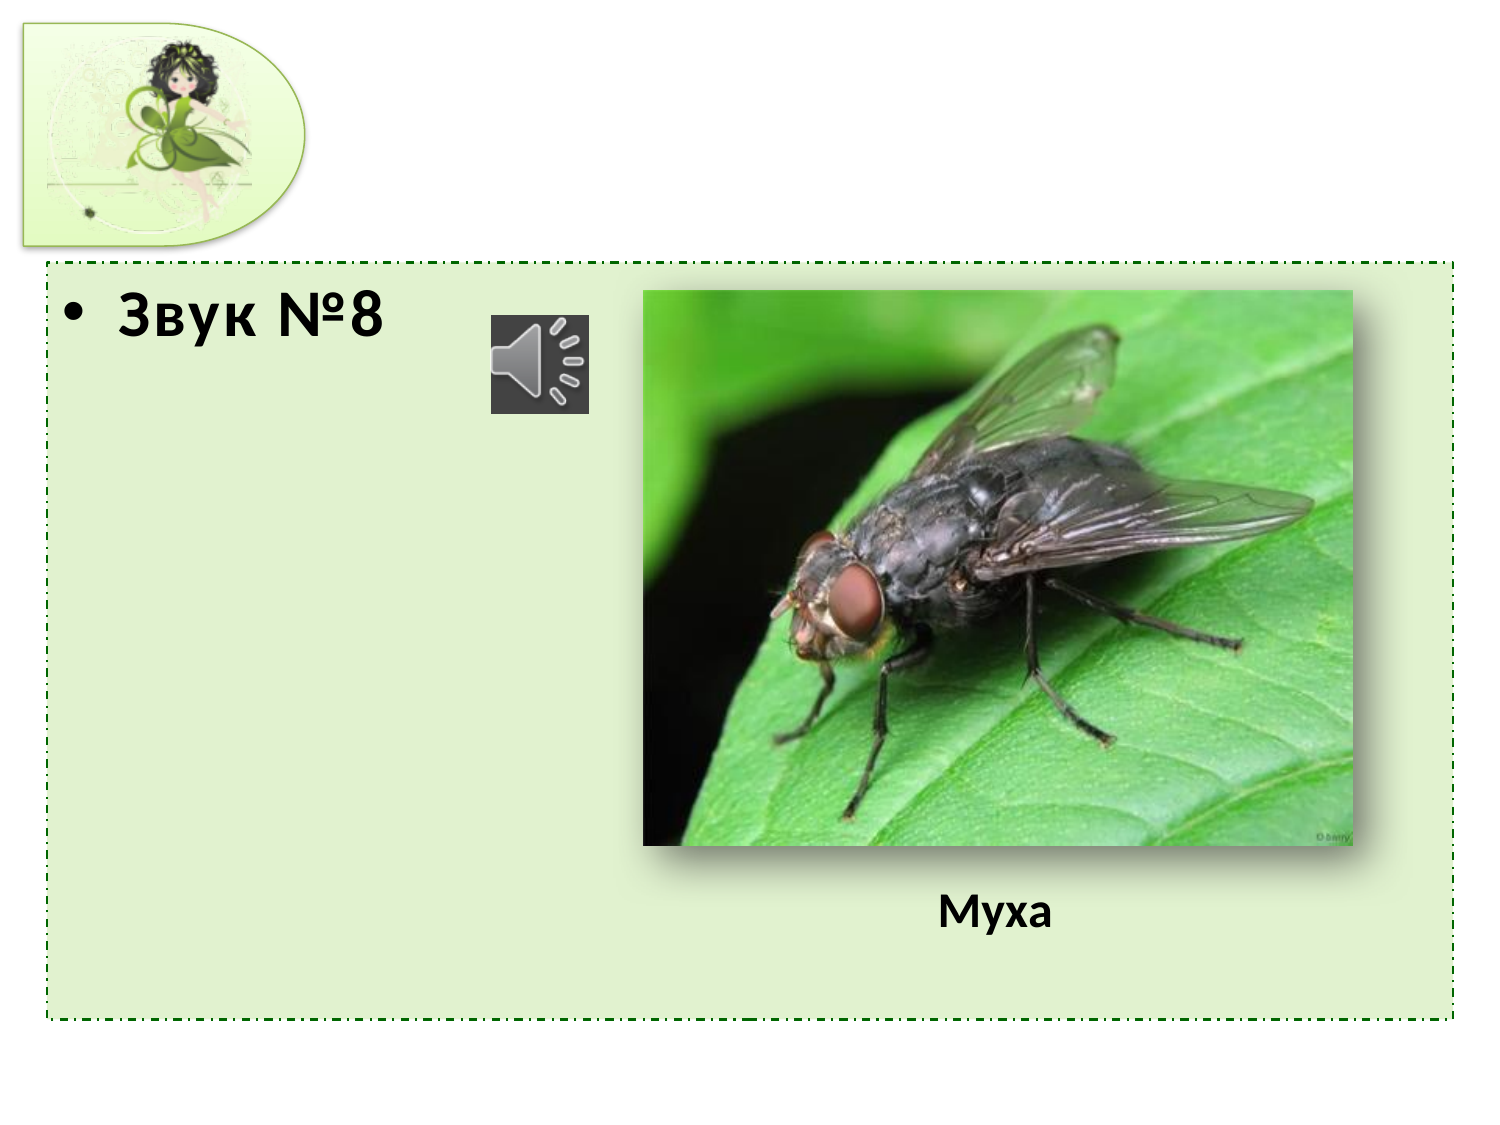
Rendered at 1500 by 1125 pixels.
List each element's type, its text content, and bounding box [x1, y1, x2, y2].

picture [46, 35, 252, 234]
text_box Муха [922, 869, 1080, 945]
picture [643, 290, 1353, 847]
list Звук №8 [46, 261, 1454, 1021]
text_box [489, 314, 591, 415]
